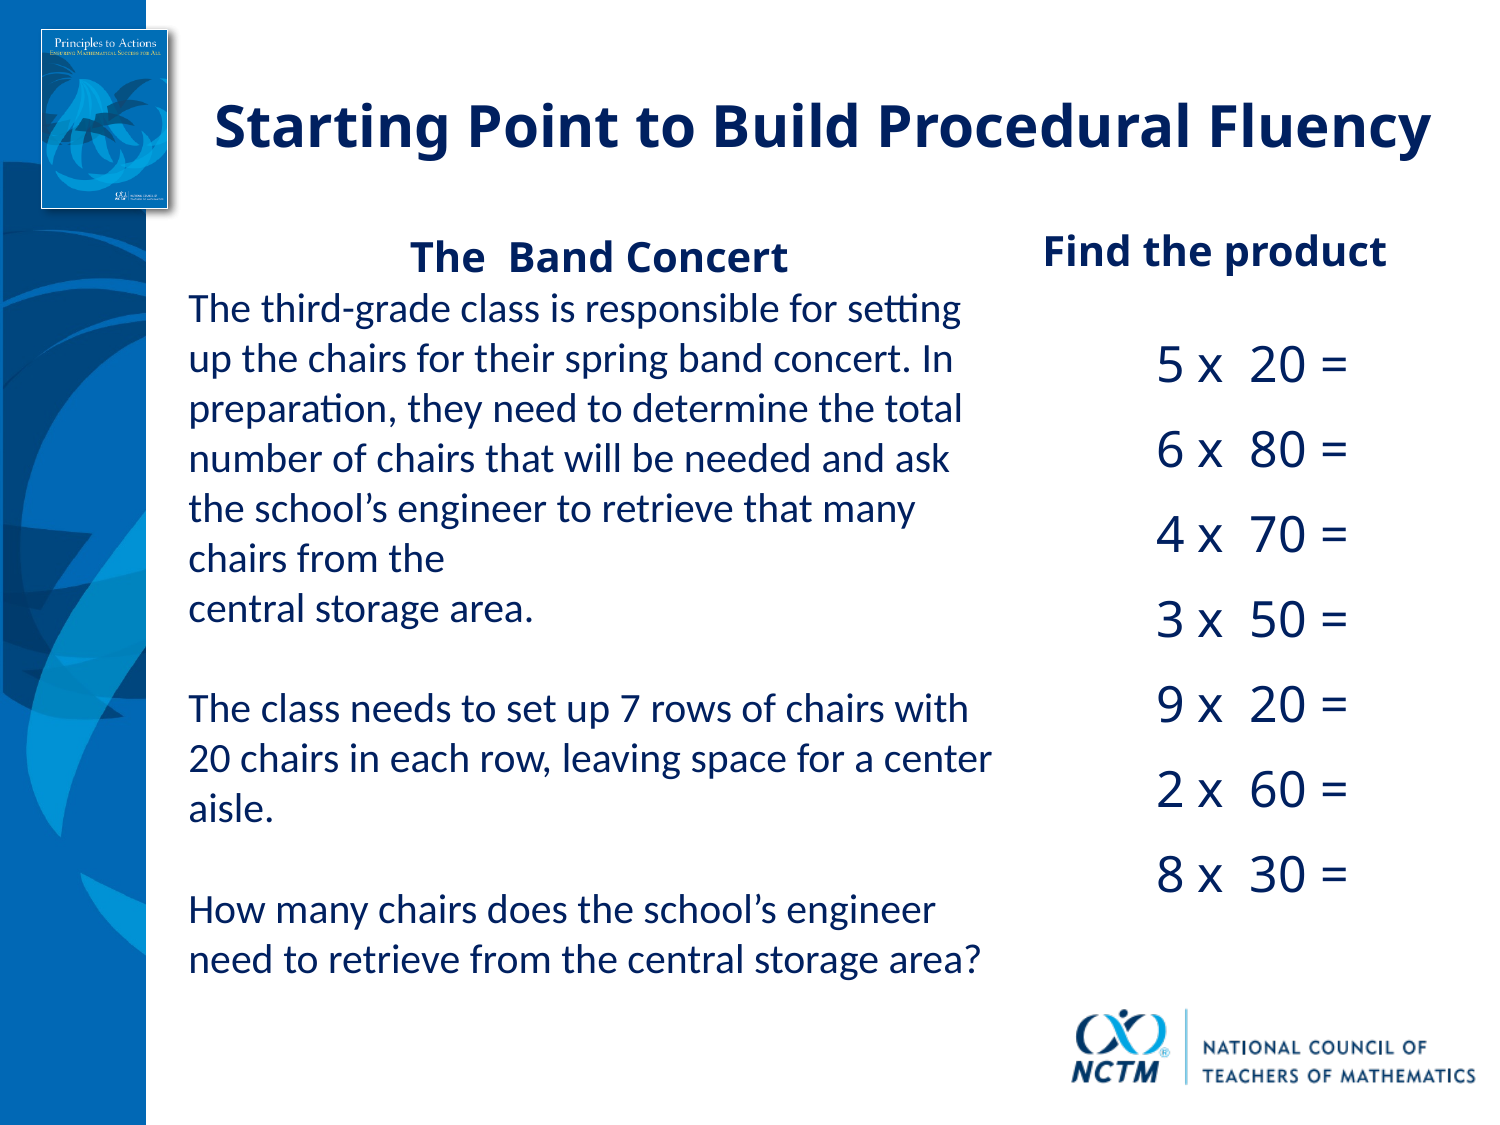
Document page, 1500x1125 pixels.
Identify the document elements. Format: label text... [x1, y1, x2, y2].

text_box The Band Concert The third-grade class is responsible for setting up the chairs for their spring band concert. In preparation, they need to determine the total number of chairs that will be needed and ask the school’s engineer to retrieve that many chairs from the central storage area. The class needs to set up 7 rows of chairs with 20 chairs in each row, leaving space for a center aisle. How many chairs does the school’s engineer need to retrieve from the central storage area? [173, 223, 1025, 989]
text_box Find the product 5 x 20 = 6 x 80 = 4 x 70 = 3 x 50 = 9 x 20 = 2 x 60 = 8 x 30 = [932, 217, 1497, 905]
text_box Starting Point to Build Procedural Fluency [170, 29, 1500, 218]
picture [0, 0, 168, 1125]
